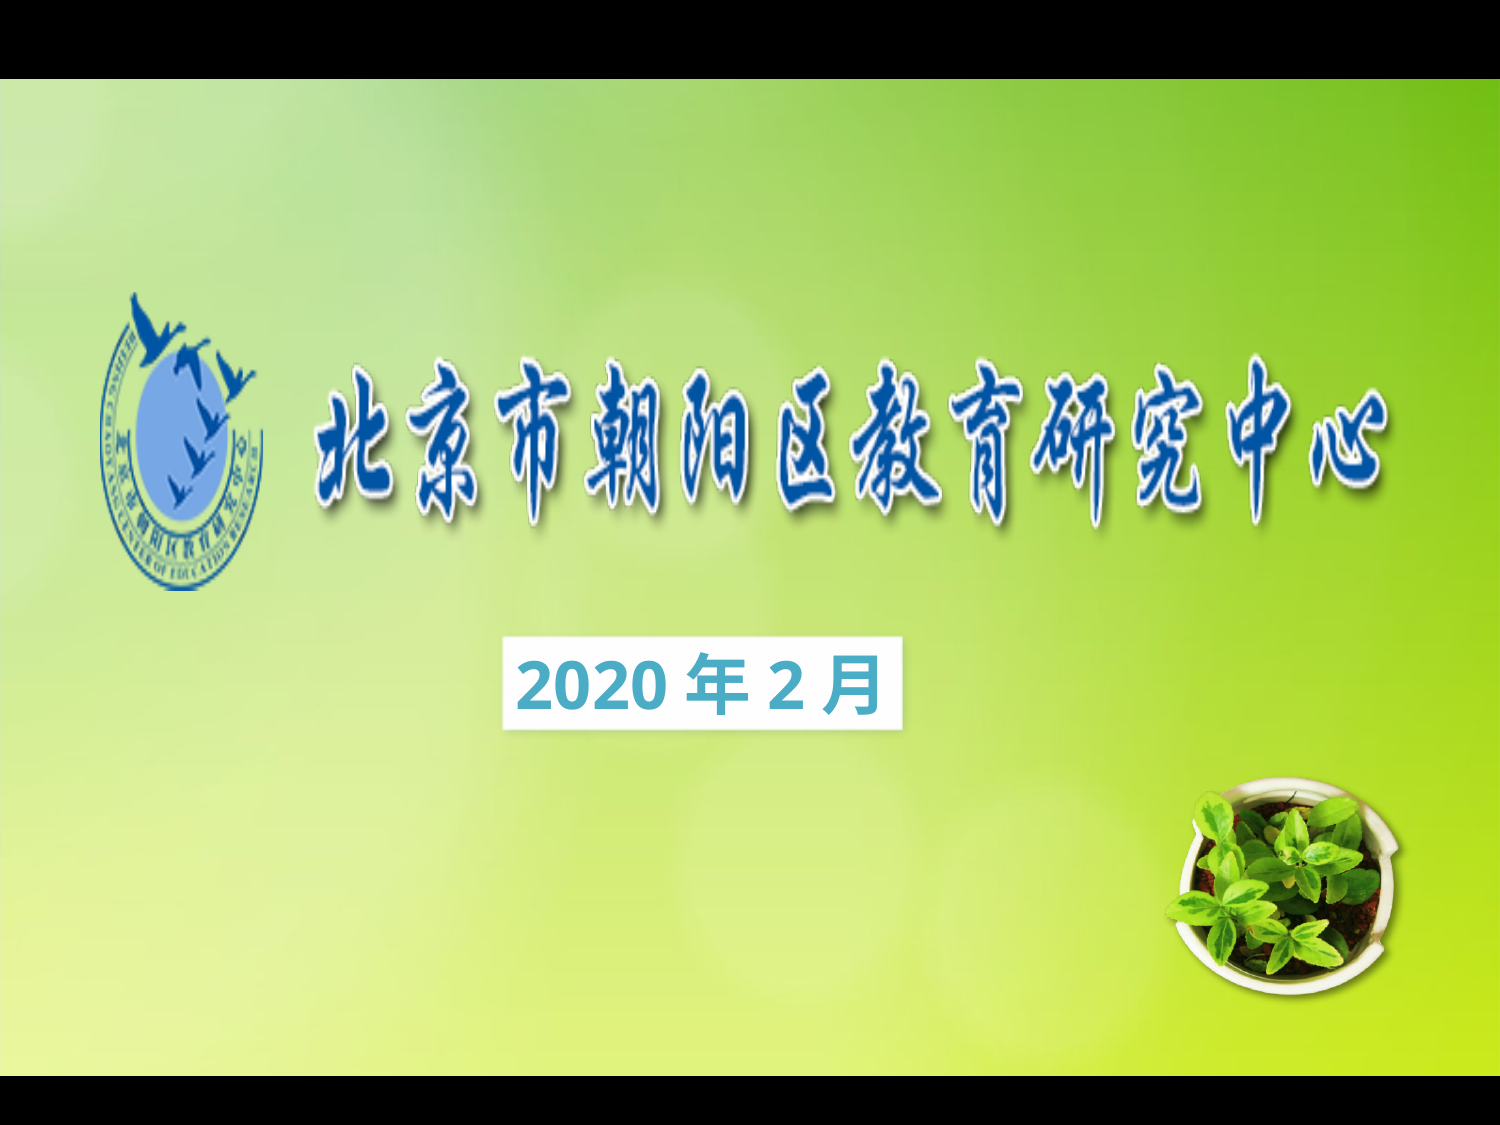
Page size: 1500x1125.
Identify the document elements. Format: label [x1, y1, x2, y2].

picture [0, 79, 1500, 1076]
